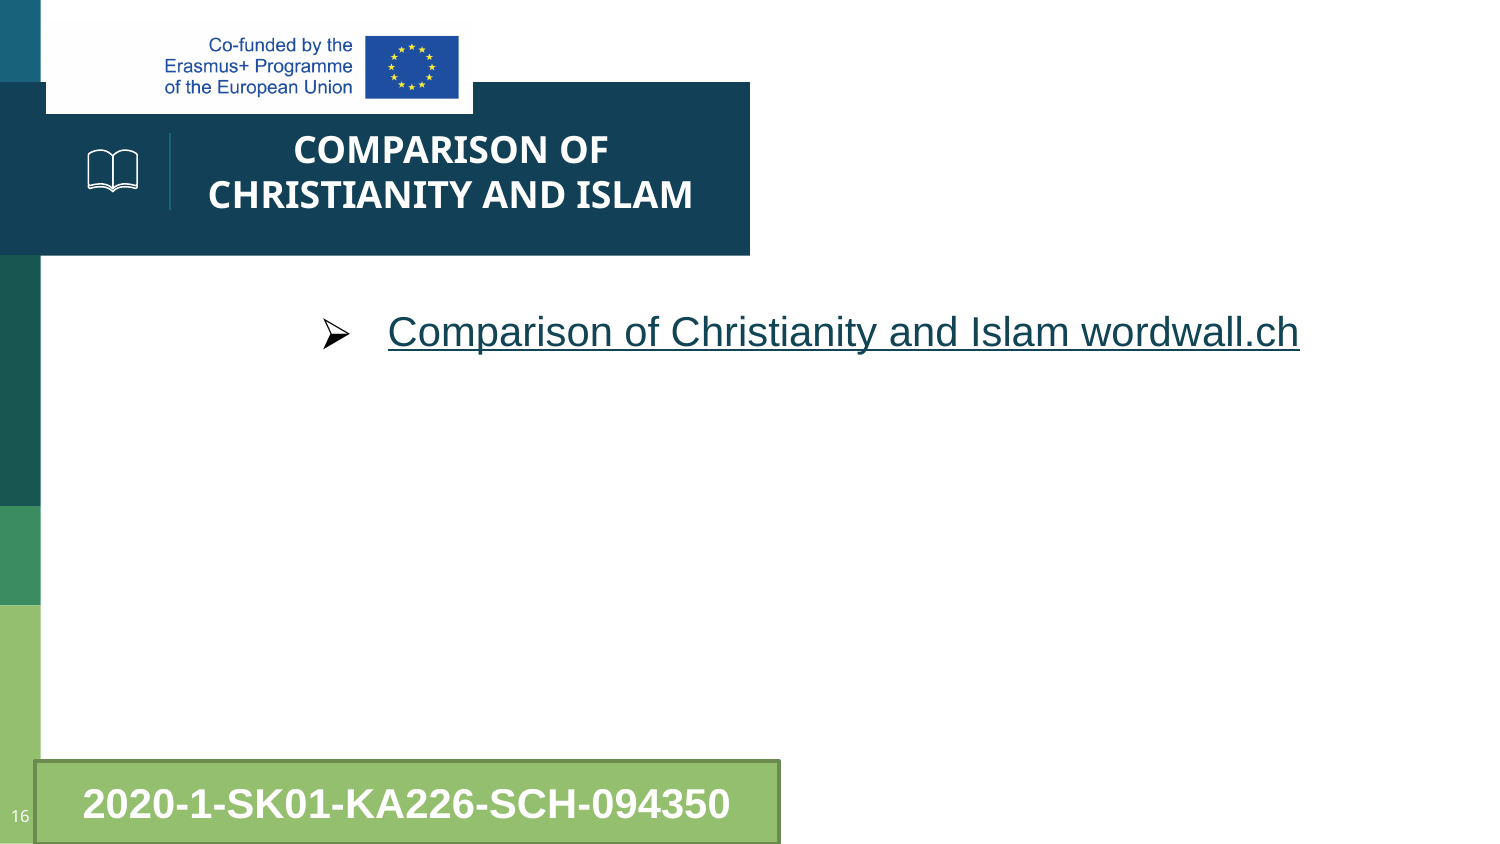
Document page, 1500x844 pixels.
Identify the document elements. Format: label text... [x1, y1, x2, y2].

slide_number ‹#› [0, 790, 34, 844]
picture [46, 19, 473, 115]
title COMPARISON OF CHRISTIANITY AND ISLAM [187, 87, 715, 256]
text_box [88, 149, 138, 192]
text_box 2020-1-SK01-KA226-SCH-094350 [34, 760, 779, 844]
list Comparison of Christianity and Islam wordwall.ch [187, 289, 1425, 808]
